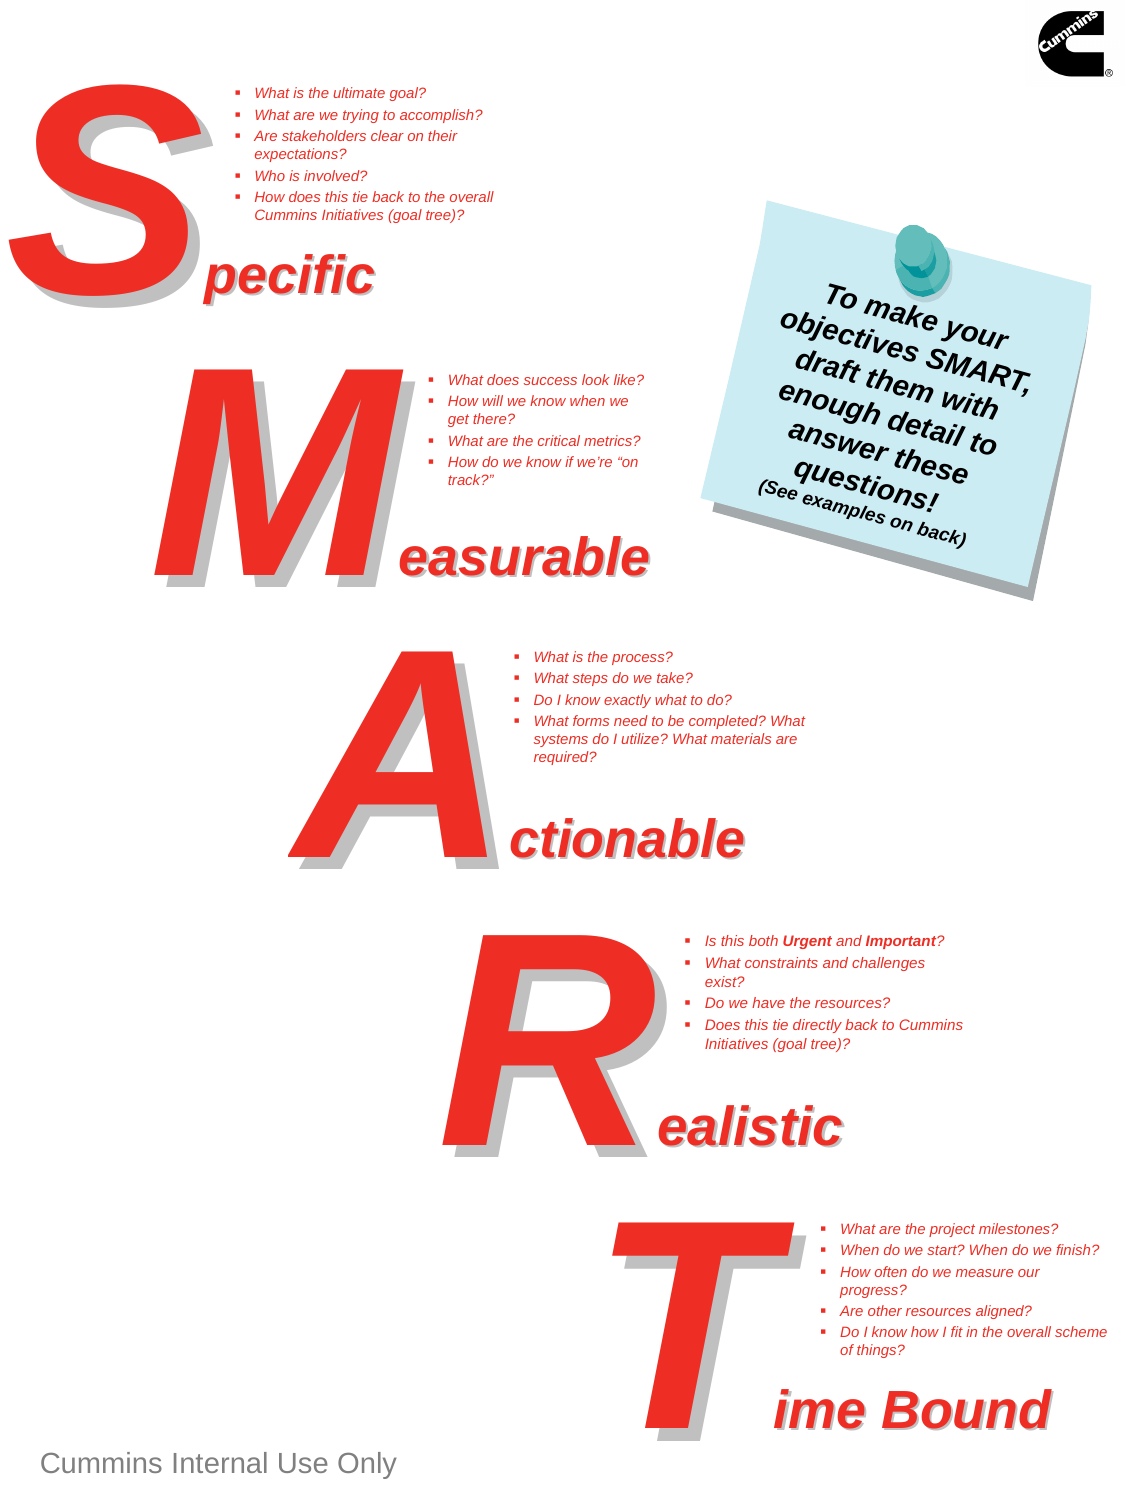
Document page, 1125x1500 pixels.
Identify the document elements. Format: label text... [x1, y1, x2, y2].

text_box Cummins Internal Use Only [24, 1437, 540, 1488]
picture [1025, 0, 1125, 87]
picture [0, 0, 1125, 1500]
